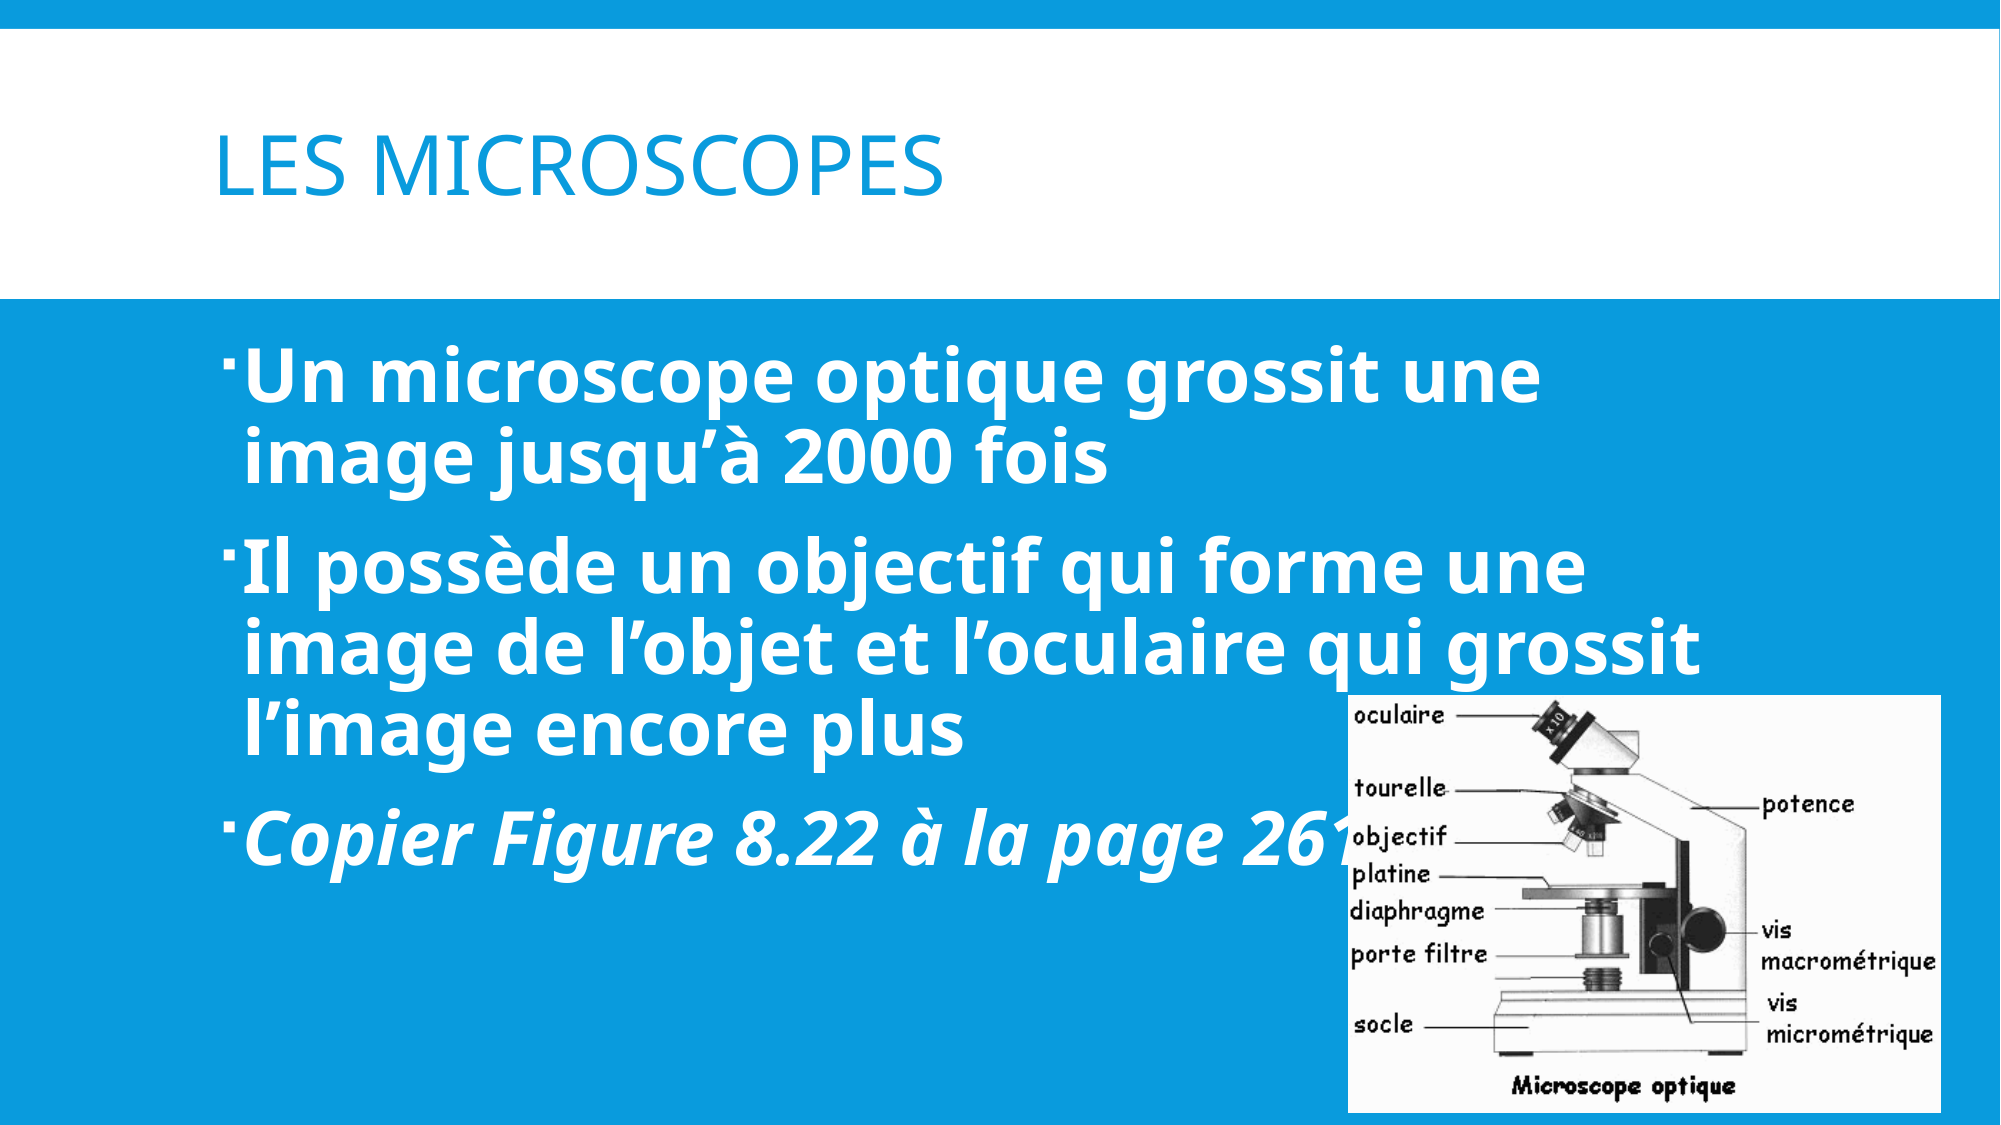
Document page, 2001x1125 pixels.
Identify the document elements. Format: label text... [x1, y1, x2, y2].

picture [1347, 696, 1940, 1112]
title Les microscopes [197, 46, 1803, 295]
list Un microscope optique grossit une image jusqu’à 2000 fois Il possède un objectif qui forme une image de l’objet et l’oculaire qui grossit l’image encore plus Copier Figure 8.22 à la page 261 [197, 329, 1803, 1020]
